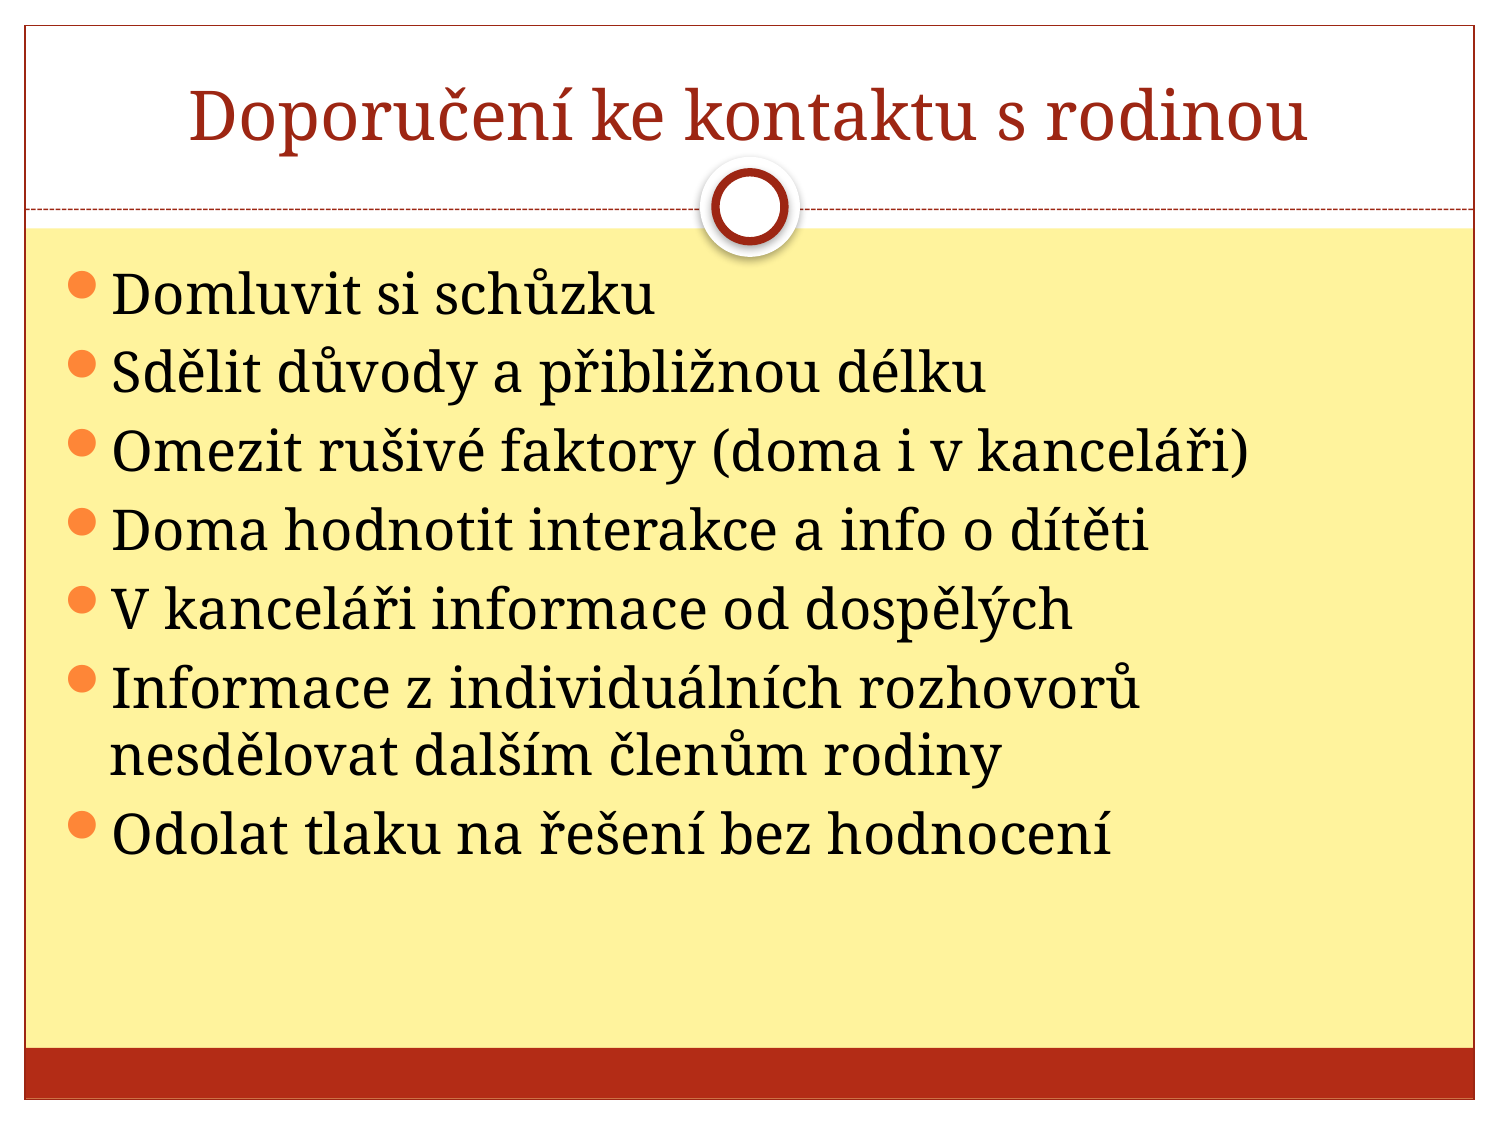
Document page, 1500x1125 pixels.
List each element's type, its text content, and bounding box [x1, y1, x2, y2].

title Doporučení ke kontaktu s rodinou [49, 37, 1450, 162]
list Domluvit si schůzku Sdělit důvody a přibližnou délku Omezit rušivé faktory (doma i v kanceláři) Doma hodnotit interakce a info o dítěti V kanceláři informace od dospělých Informace z individuálních rozhovorů nesdělovat dalším členům rodiny Odolat tlaku na řešení bez hodnocení [49, 250, 1445, 1001]
